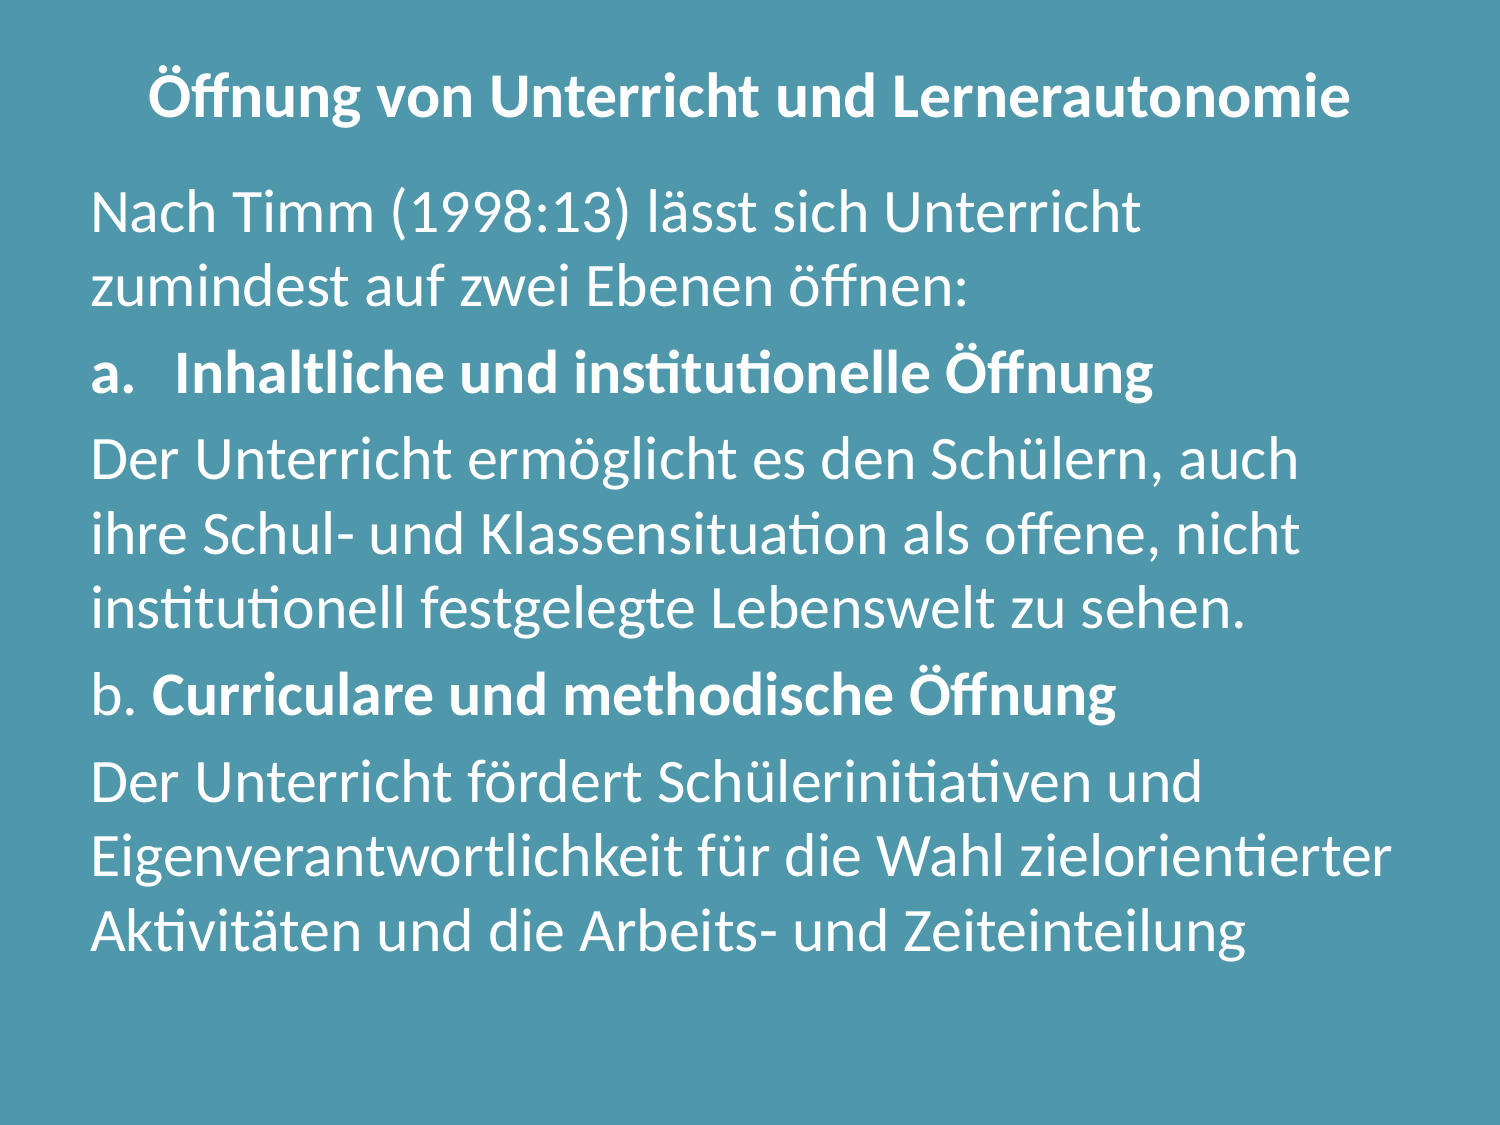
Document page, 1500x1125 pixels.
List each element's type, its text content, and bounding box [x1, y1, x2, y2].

list Nach Timm (1998:13) lässt sich Unterricht zumindest auf zwei Ebenen öffnen: Inhaltliche und institutionelle Öffnung Der Unterricht ermöglicht es den Schülern, auch ihre Schul- und Klassensituation als offene, nicht institutionell festgelegte Lebenswelt zu sehen. b. Curriculare und methodische Öffnung Der Unterricht fördert Schülerinitiativen und Eigenverantwortlichkeit für die Wahl zielorientierter Aktivitäten und die Arbeits- und Zeiteinteilung [75, 162, 1425, 1005]
title Öffnung von Unterricht und Lernerautonomie [75, 45, 1425, 162]
